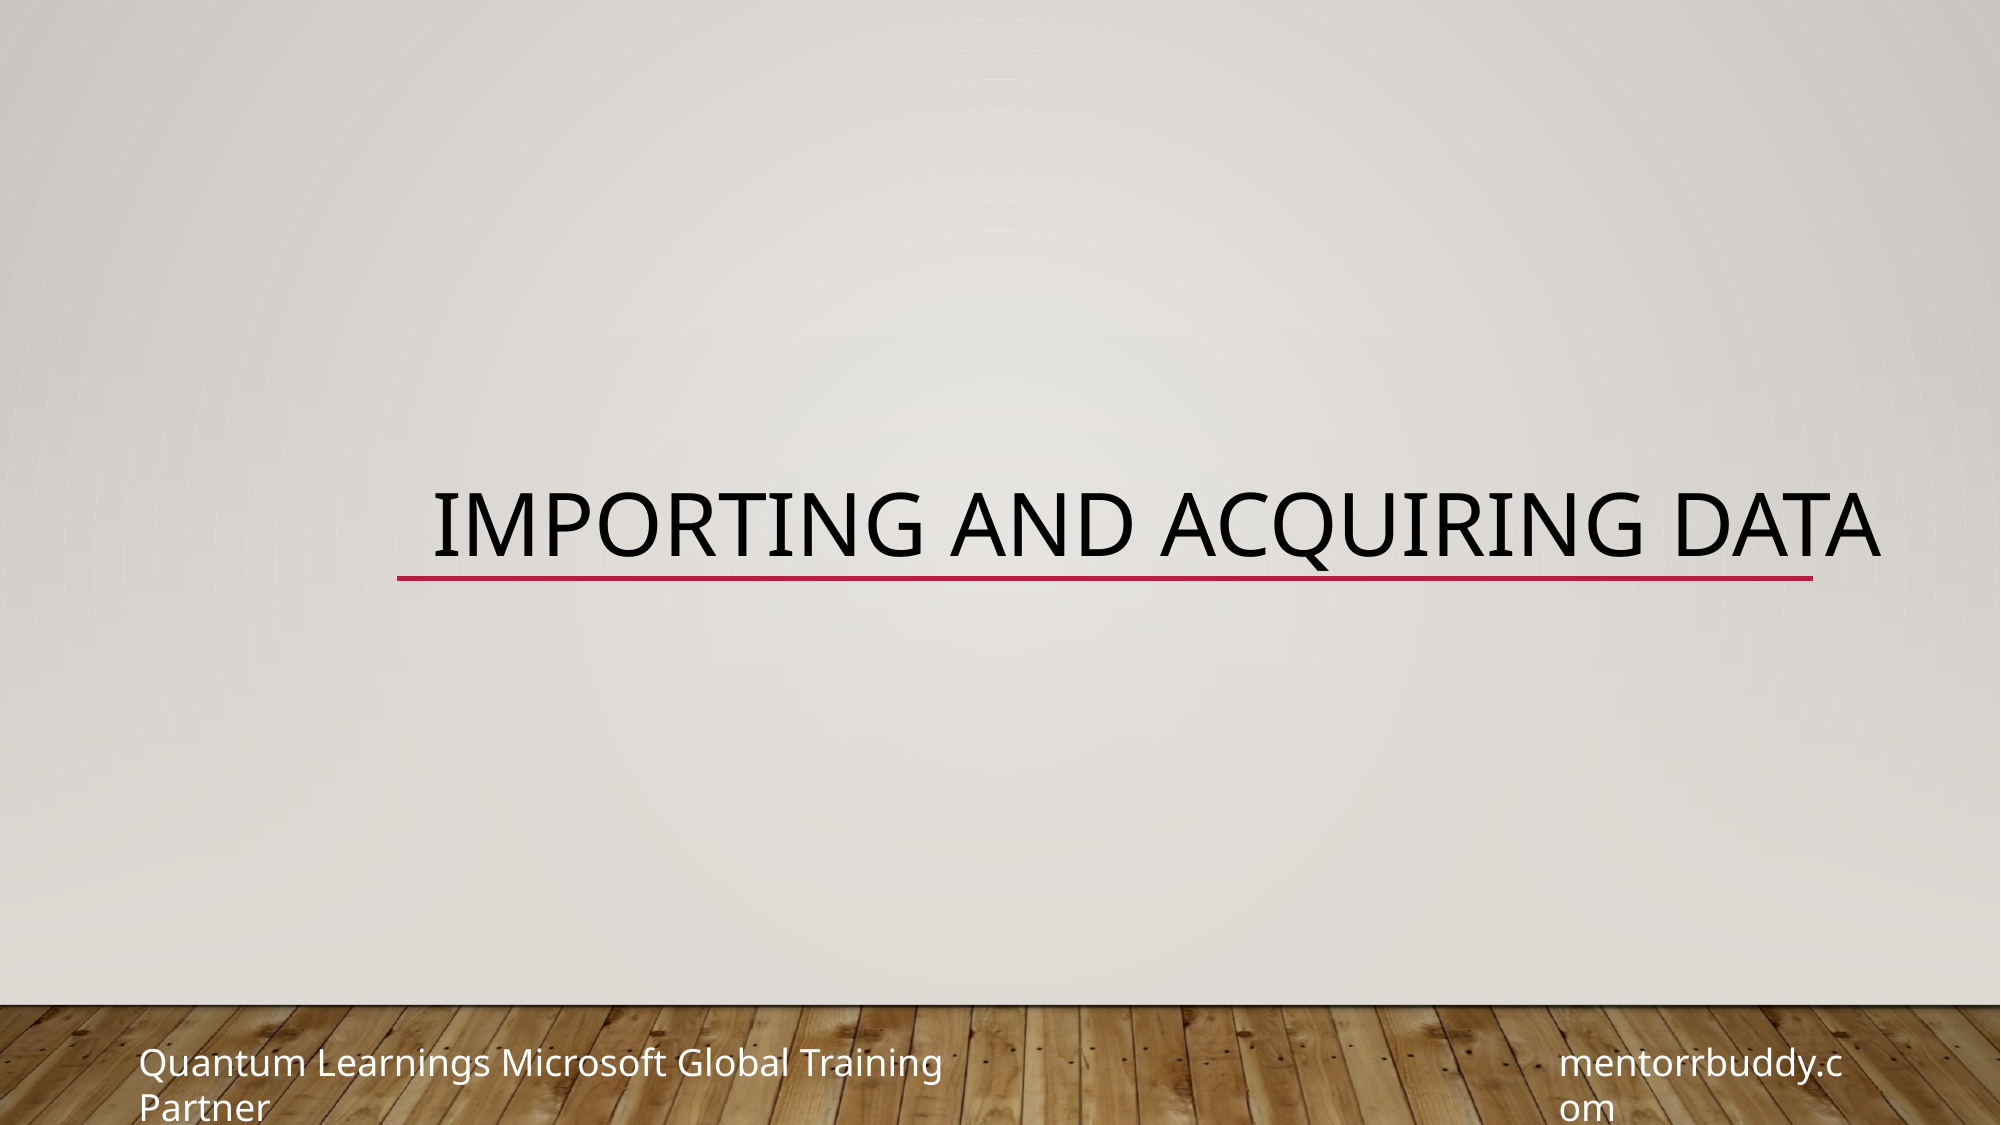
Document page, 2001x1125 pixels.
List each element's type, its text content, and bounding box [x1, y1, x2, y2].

title Importing and Acquiring data [417, 413, 2000, 576]
picture [0, 1005, 2000, 1125]
